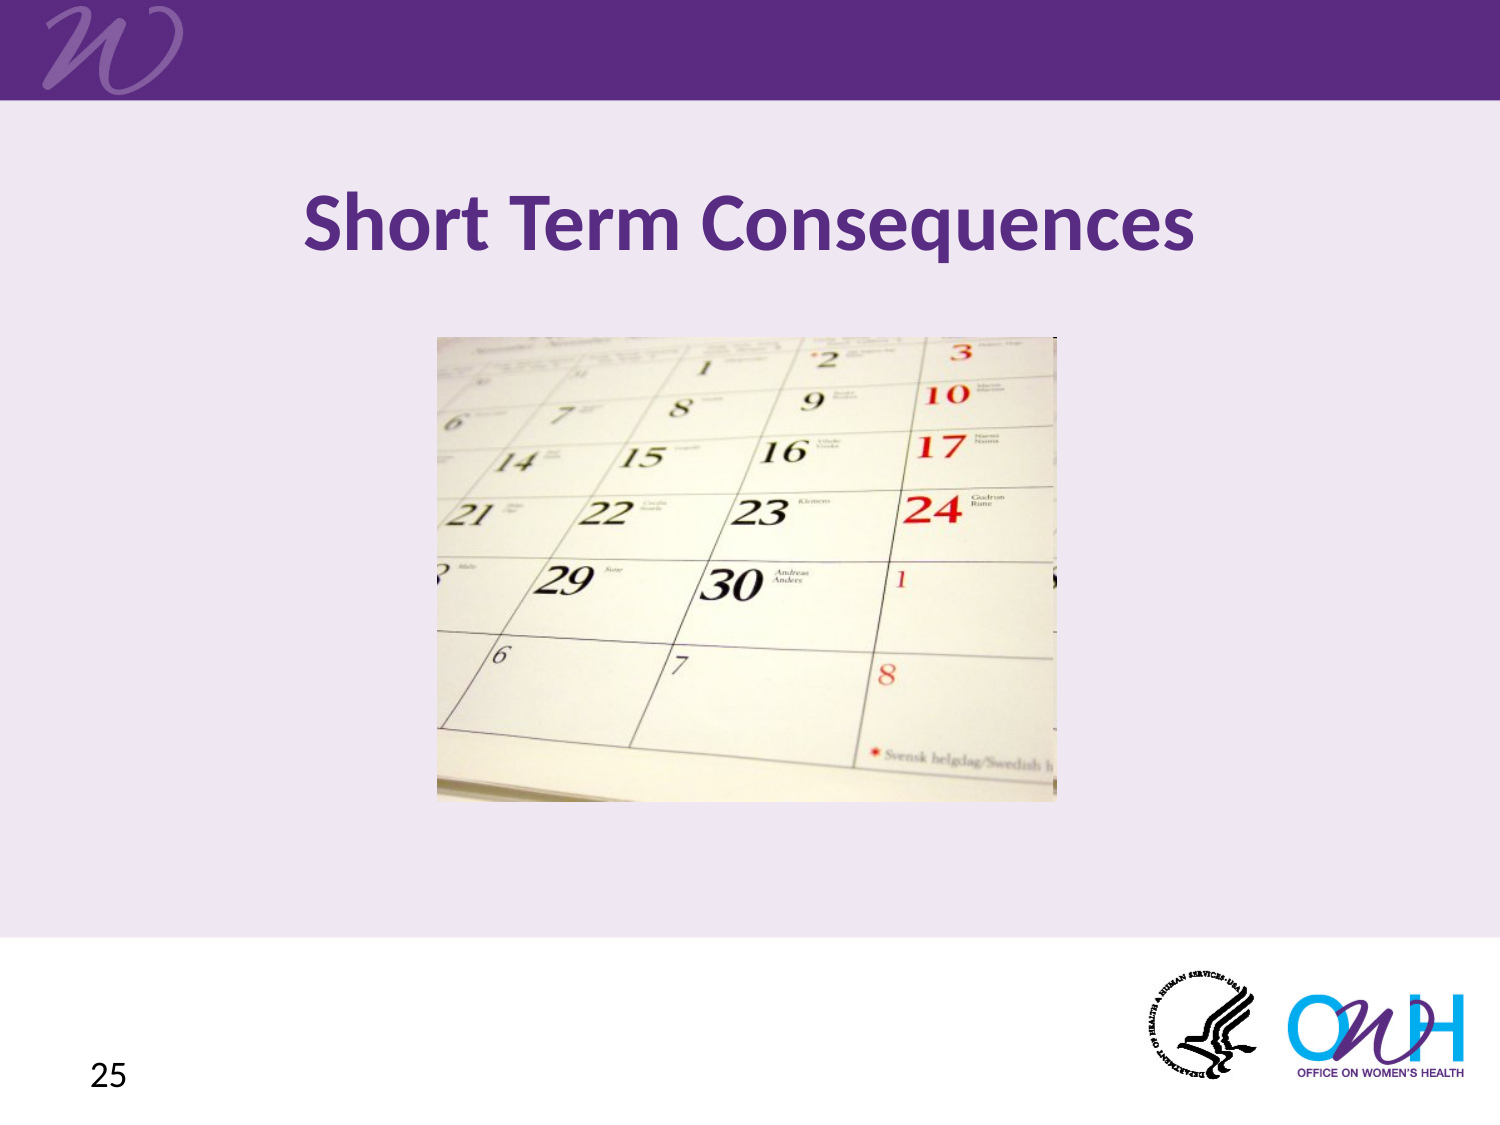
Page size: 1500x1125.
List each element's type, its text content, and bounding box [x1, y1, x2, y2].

title Short Term Consequences [75, 87, 1425, 275]
picture [0, 0, 1500, 1125]
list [437, 337, 1057, 802]
